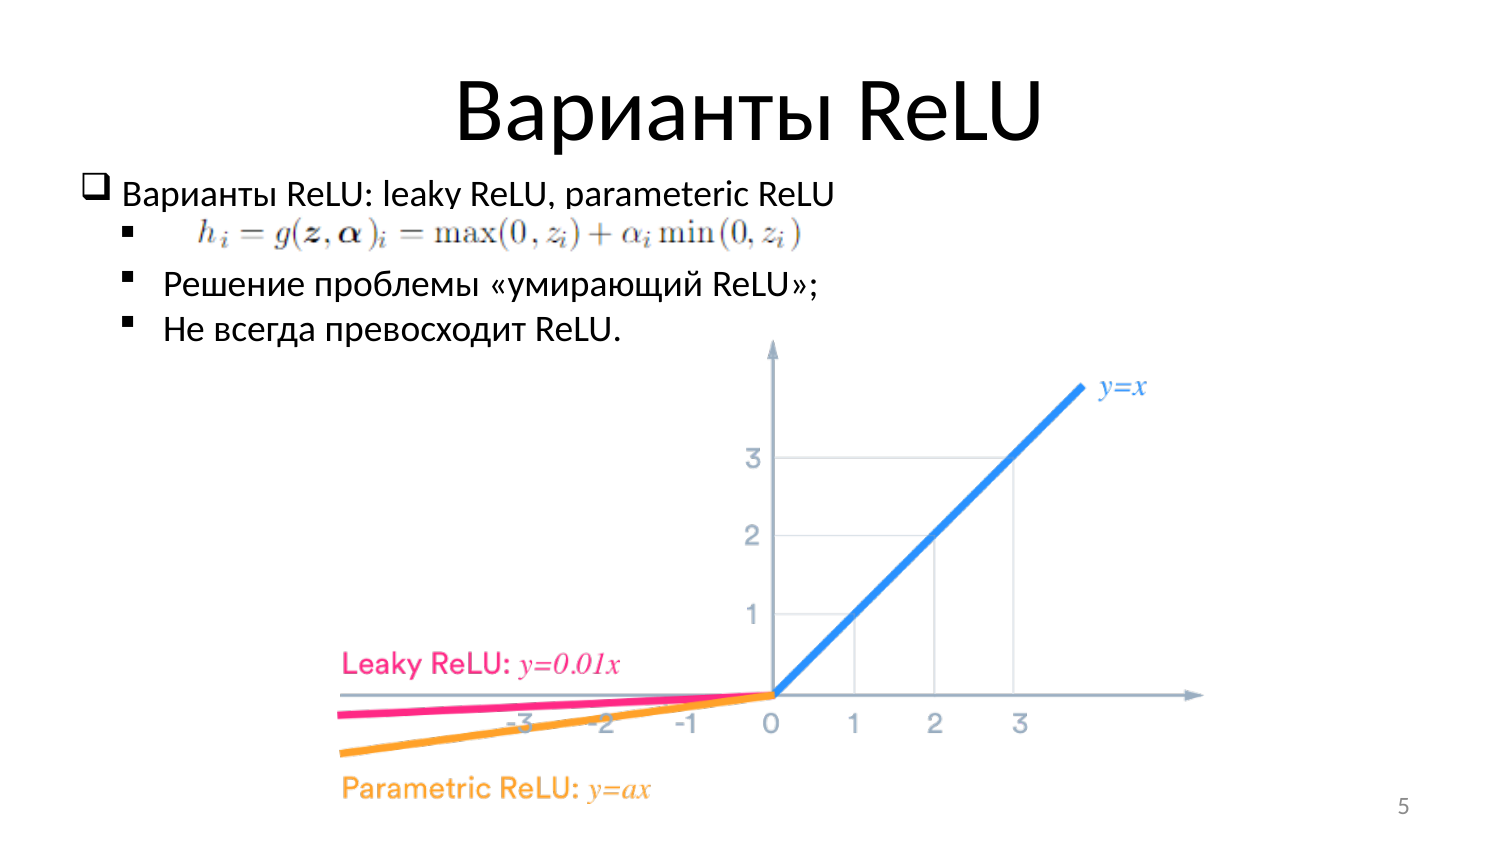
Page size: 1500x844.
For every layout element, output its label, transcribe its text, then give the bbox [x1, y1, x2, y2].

text_box Варианты ReLU: leaky ReLU, parameteric ReLU Решение проблемы «умирающий ReLU»; Не всегда превосходит ReLU. [64, 161, 1376, 402]
picture [194, 208, 804, 257]
title Варианты ReLU [0, 33, 1500, 175]
slide_number 5 [1074, 782, 1425, 827]
picture [336, 338, 1205, 805]
